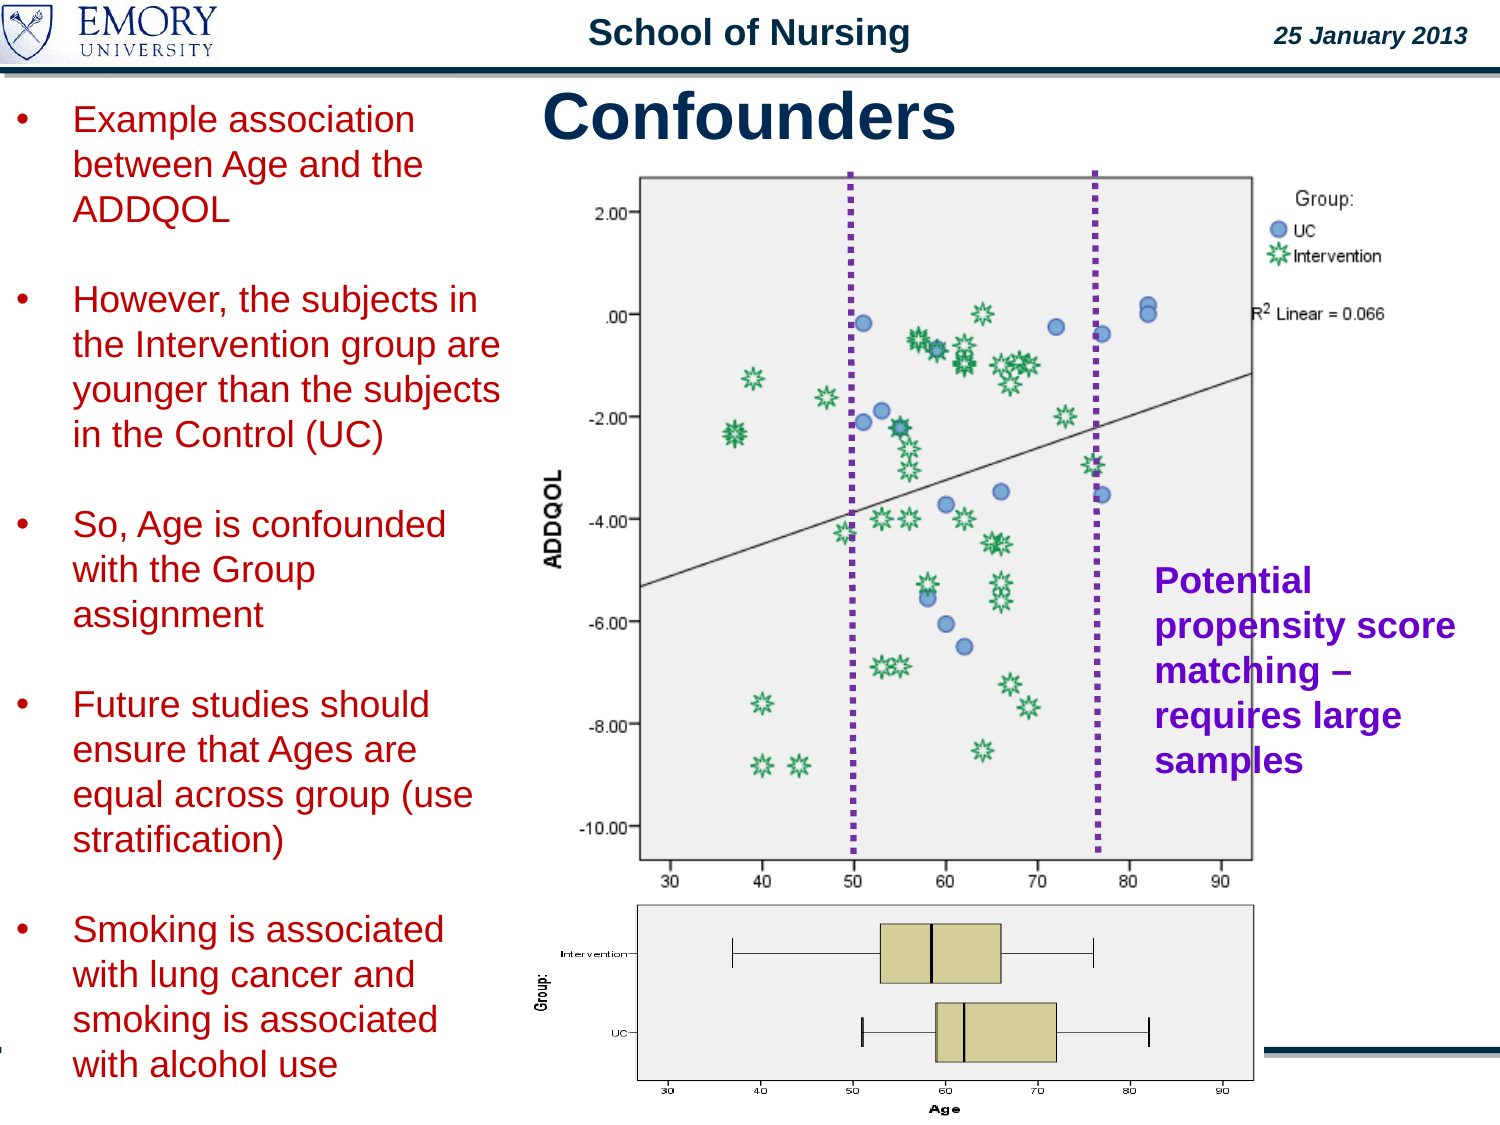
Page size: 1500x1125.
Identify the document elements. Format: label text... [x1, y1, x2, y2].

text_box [1094, 170, 1099, 855]
title Confounders [37, 34, 1463, 165]
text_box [850, 171, 854, 856]
picture [513, 167, 1500, 1125]
text_box Example association between Age and the ADDQOL However, the subjects in the Intervention group are younger than the subjects in the Control (UC) So, Age is confounded with the Group assignment Future studies should ensure that Ages are equal across group (use stratification) Smoking is associated with lung cancer and smoking is associated with alcohol use [1, 88, 518, 1093]
picture [0, 2, 218, 64]
